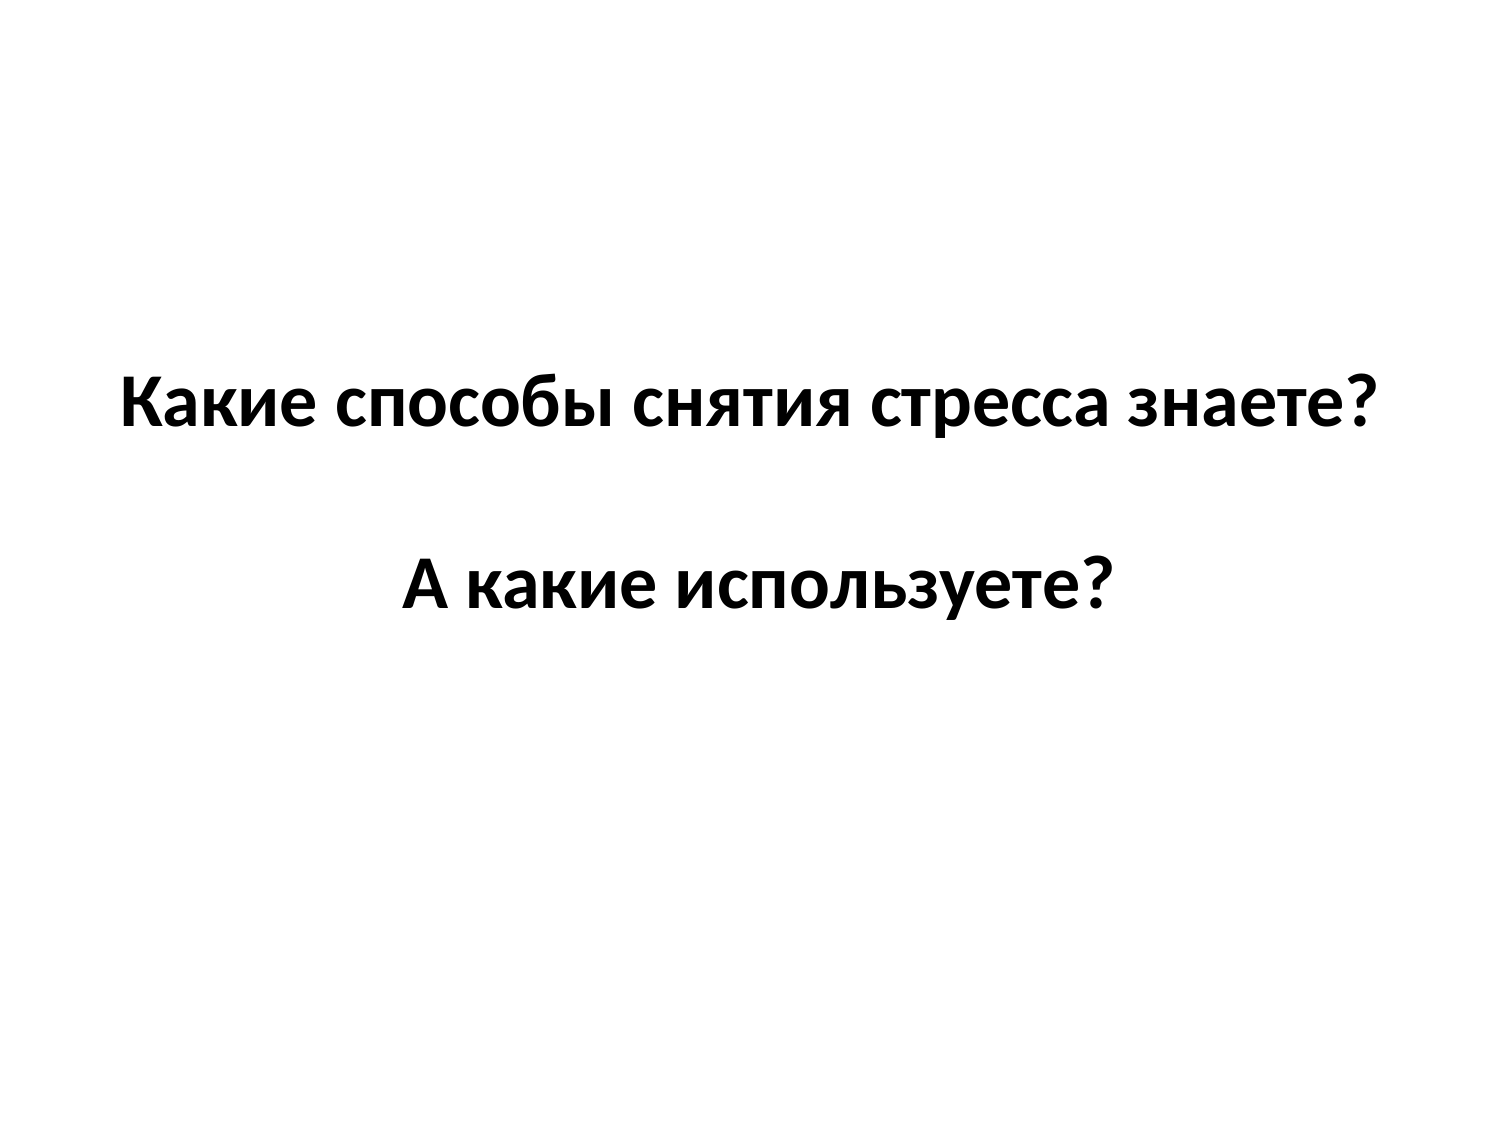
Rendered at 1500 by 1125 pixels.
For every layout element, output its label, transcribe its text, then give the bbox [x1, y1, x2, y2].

title Какие способы снятия стресса знаете? А какие используете? [82, 339, 1437, 635]
